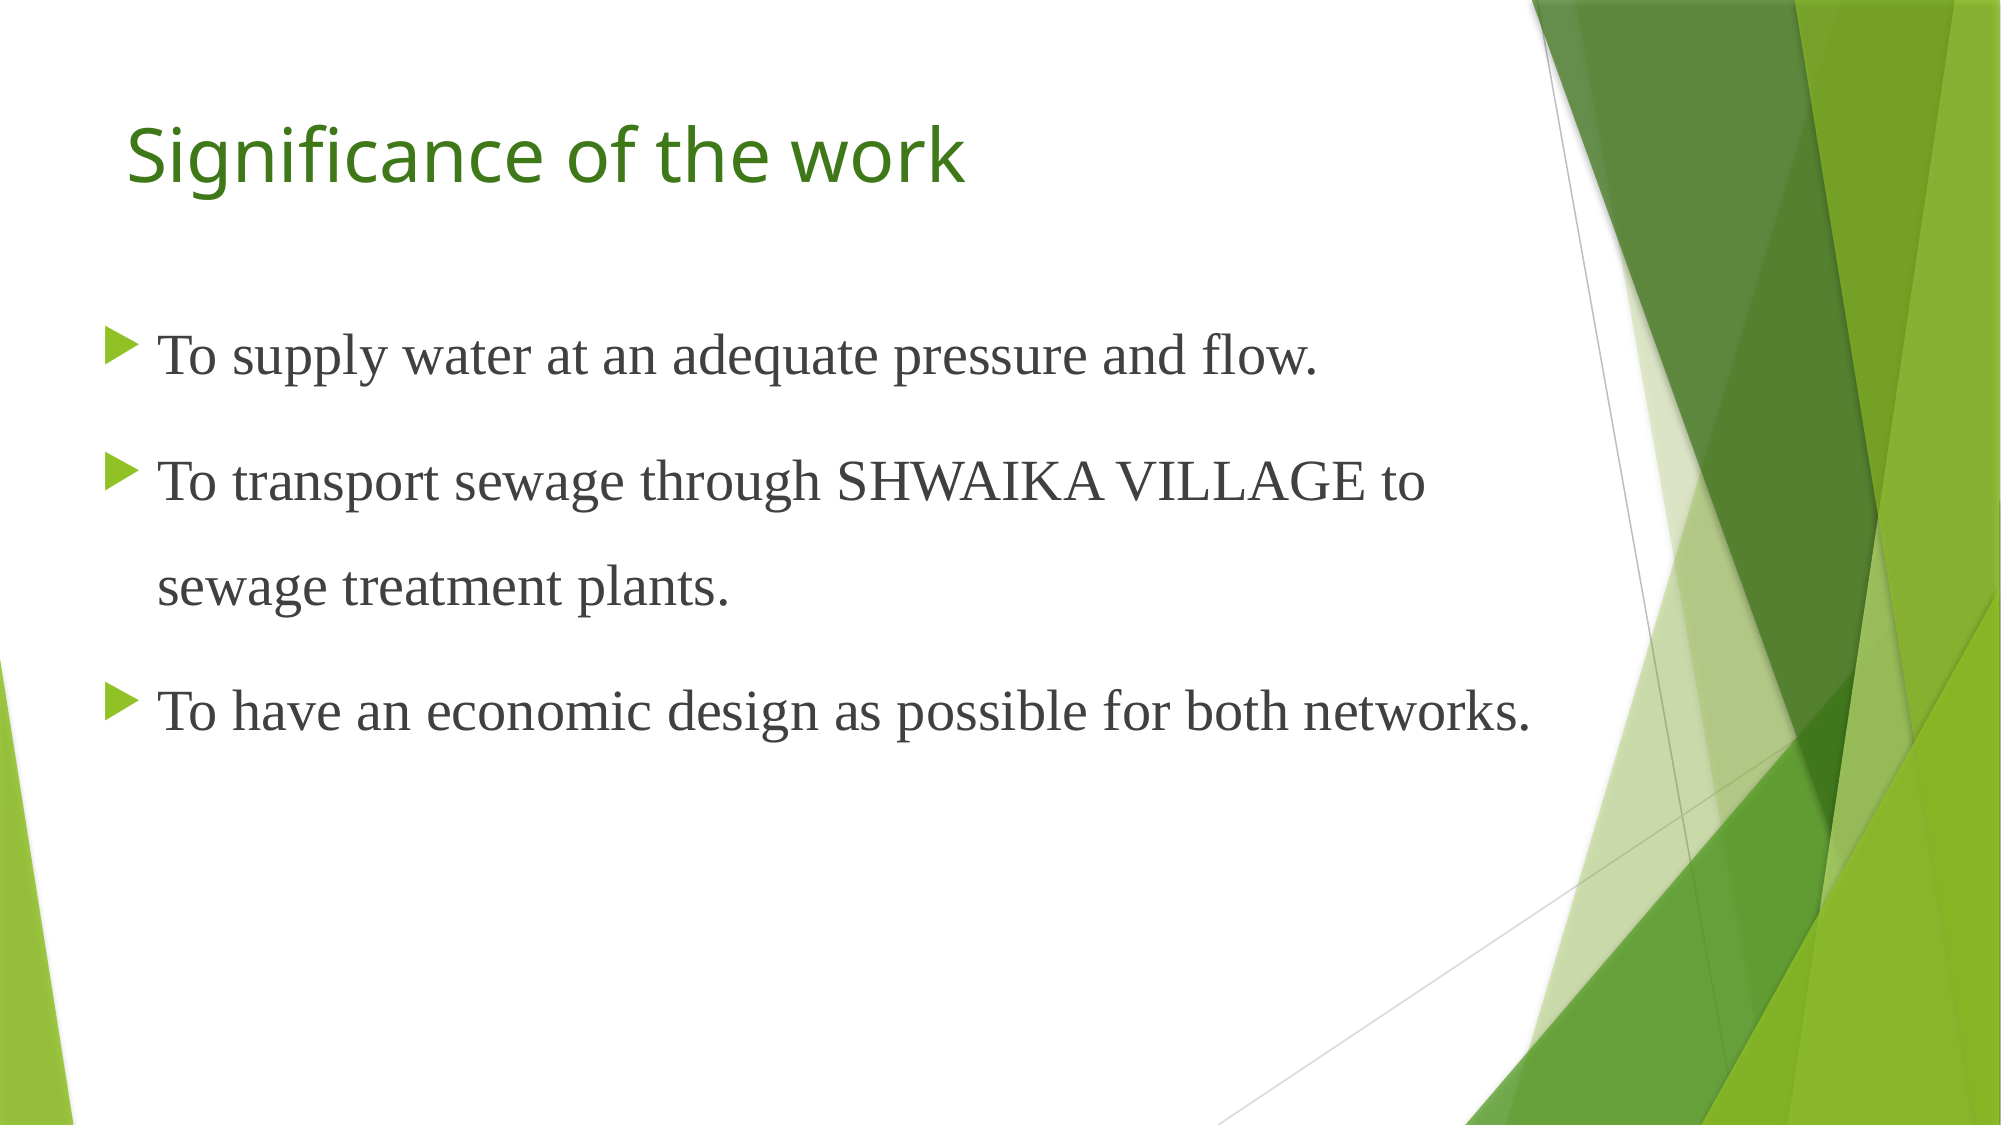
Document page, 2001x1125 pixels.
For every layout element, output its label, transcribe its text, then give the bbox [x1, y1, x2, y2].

title Significance of the work [111, 99, 1200, 220]
list To supply water at an adequate pressure and flow. To transport sewage through SHWAIKA VILLAGE to sewage treatment plants. To have an economic design as possible for both networks. [85, 274, 1572, 943]
